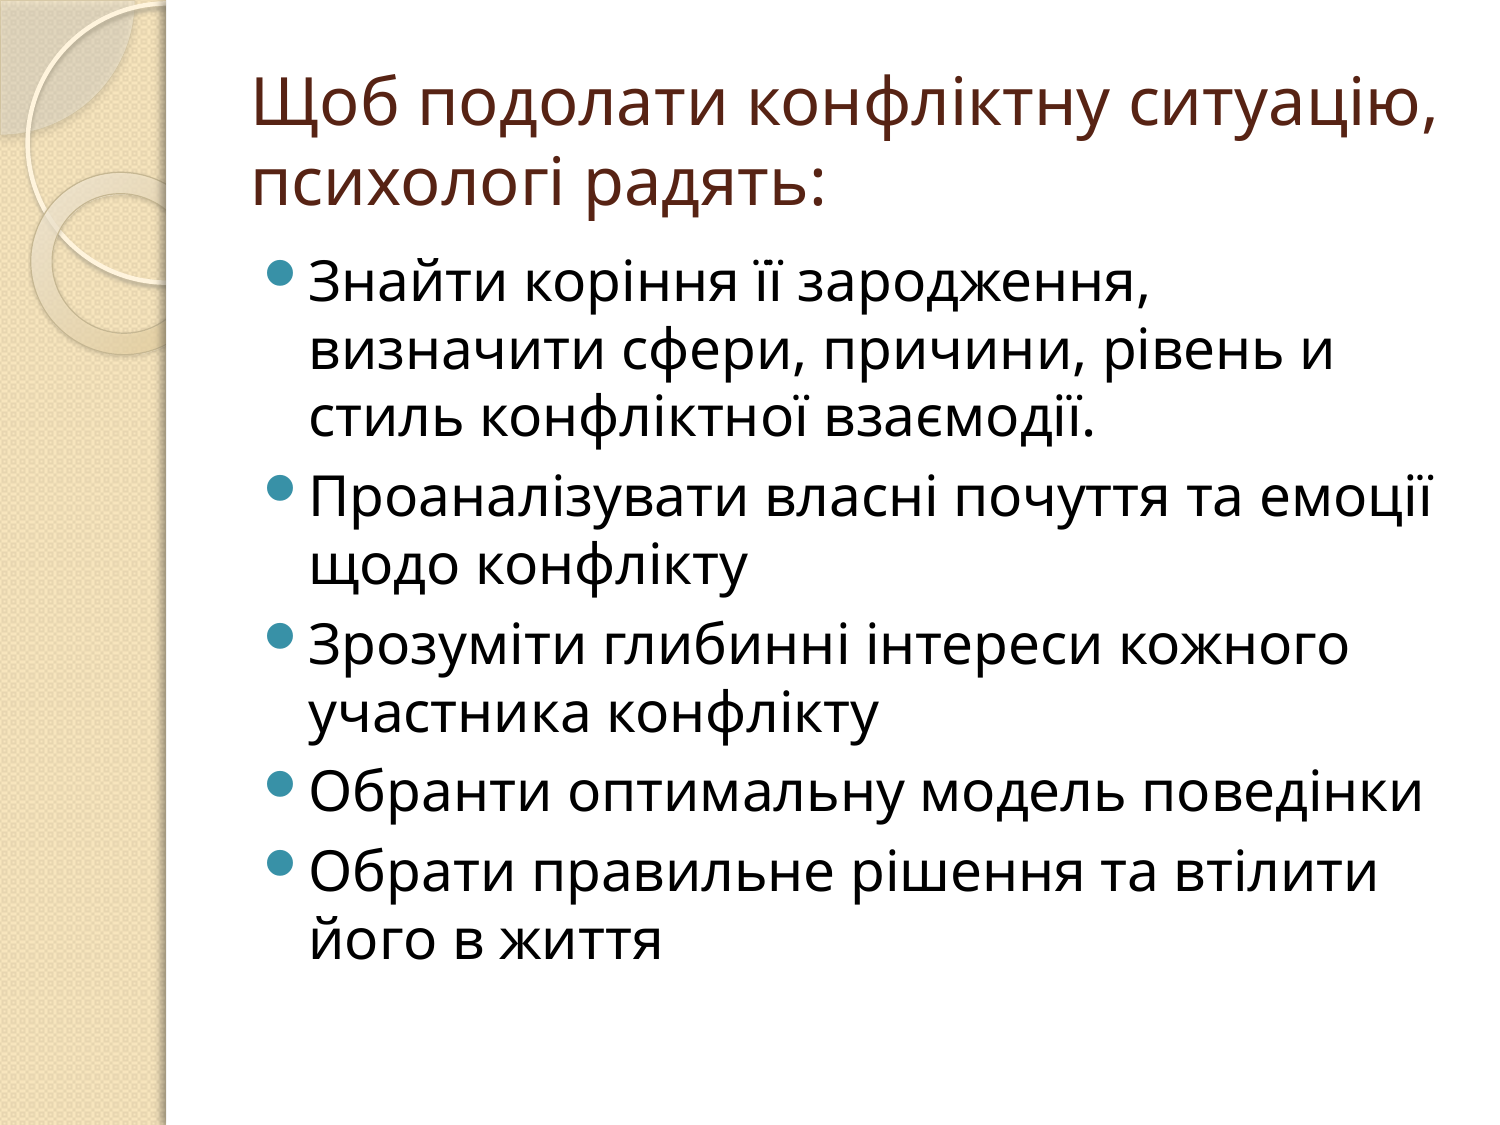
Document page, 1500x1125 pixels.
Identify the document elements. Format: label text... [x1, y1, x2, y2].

title Щоб подолати конфліктну ситуацію, психологі радять: [235, 45, 1466, 233]
list Знайти коріння її зародження, визначити сфери, причини, рівень и стиль конфліктної взаємодії. Проаналізувати власні почуття та емоції щодо конфлікту Зрозуміти глибинні інтереси кожного участника конфлікту Обранти оптимальну модель поведінки Обрати правильне рішення та втілити його в життя [235, 237, 1466, 1025]
